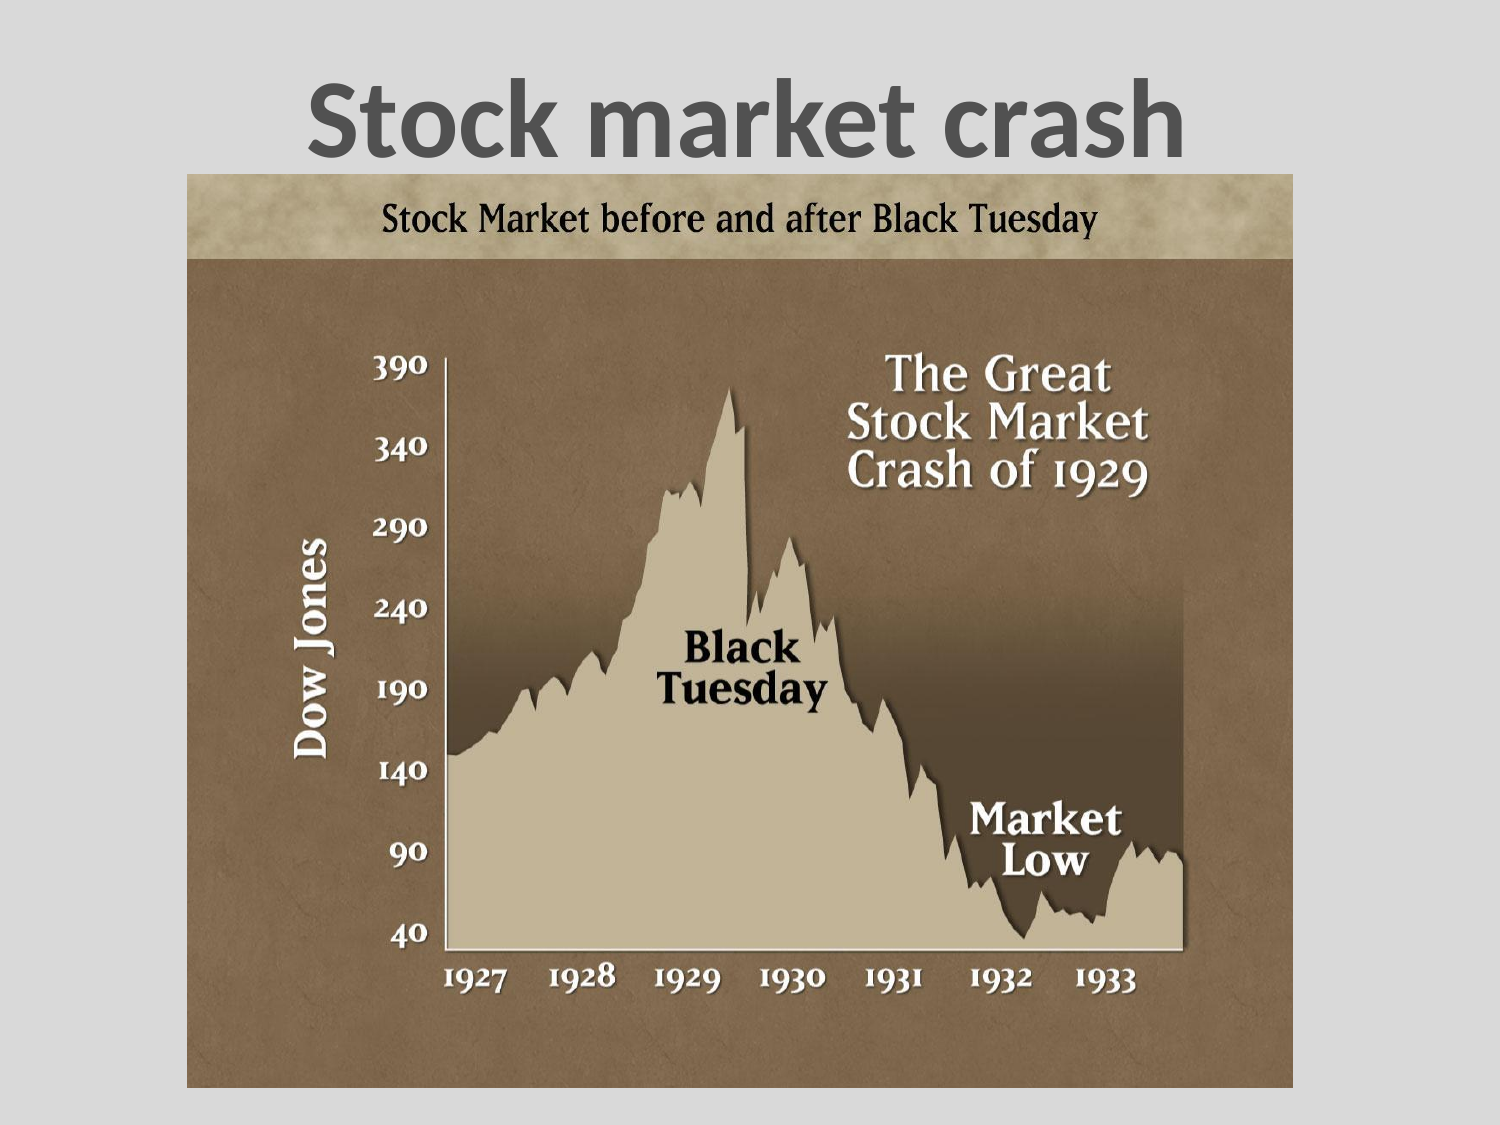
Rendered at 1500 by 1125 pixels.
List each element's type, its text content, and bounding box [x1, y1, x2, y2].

picture [187, 174, 1293, 1088]
text_box Stock market crash [287, 37, 1208, 173]
